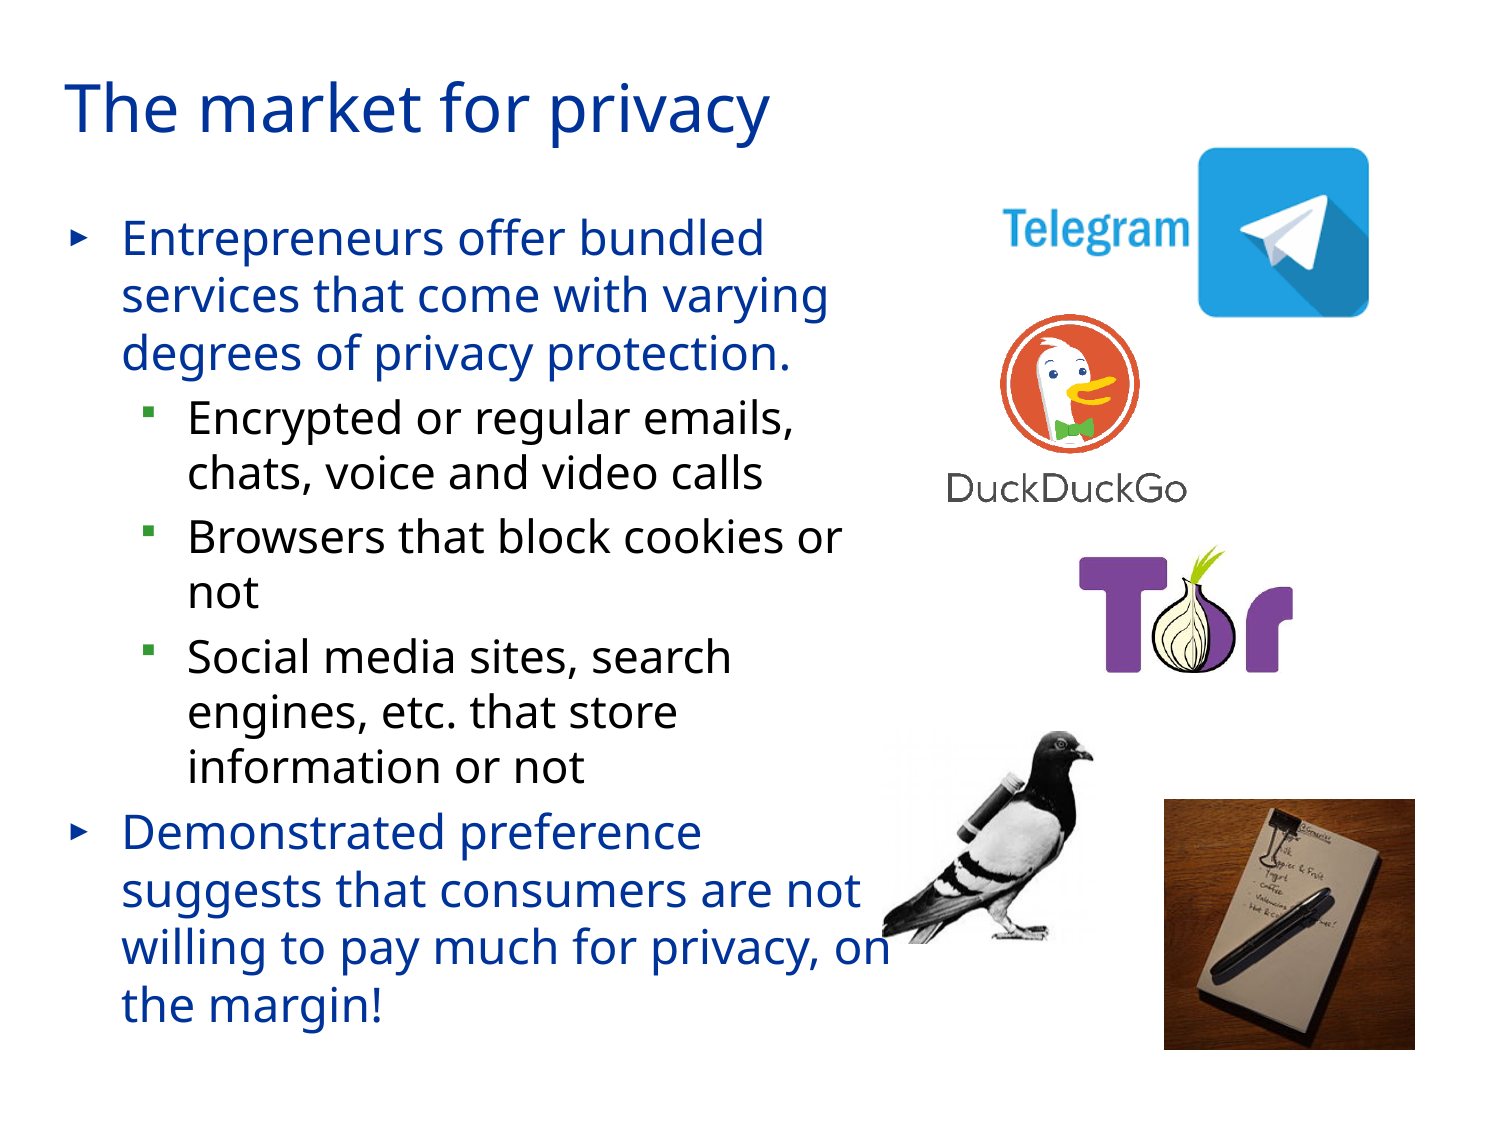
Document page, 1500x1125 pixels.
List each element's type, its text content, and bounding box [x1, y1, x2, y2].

title The market for privacy [49, 37, 1451, 176]
list Entrepreneurs offer bundled services that come with varying degrees of privacy protection. Encrypted or regular emails, chats, voice and video calls Browsers that block cookies or not Social media sites, search engines, etc. that store information or not Demonstrated preference suggests that consumers are not willing to pay much for privacy, on the margin! [49, 199, 920, 1038]
picture [922, 118, 1390, 525]
picture [1164, 798, 1416, 1050]
picture [882, 731, 1095, 944]
picture [1079, 544, 1293, 674]
